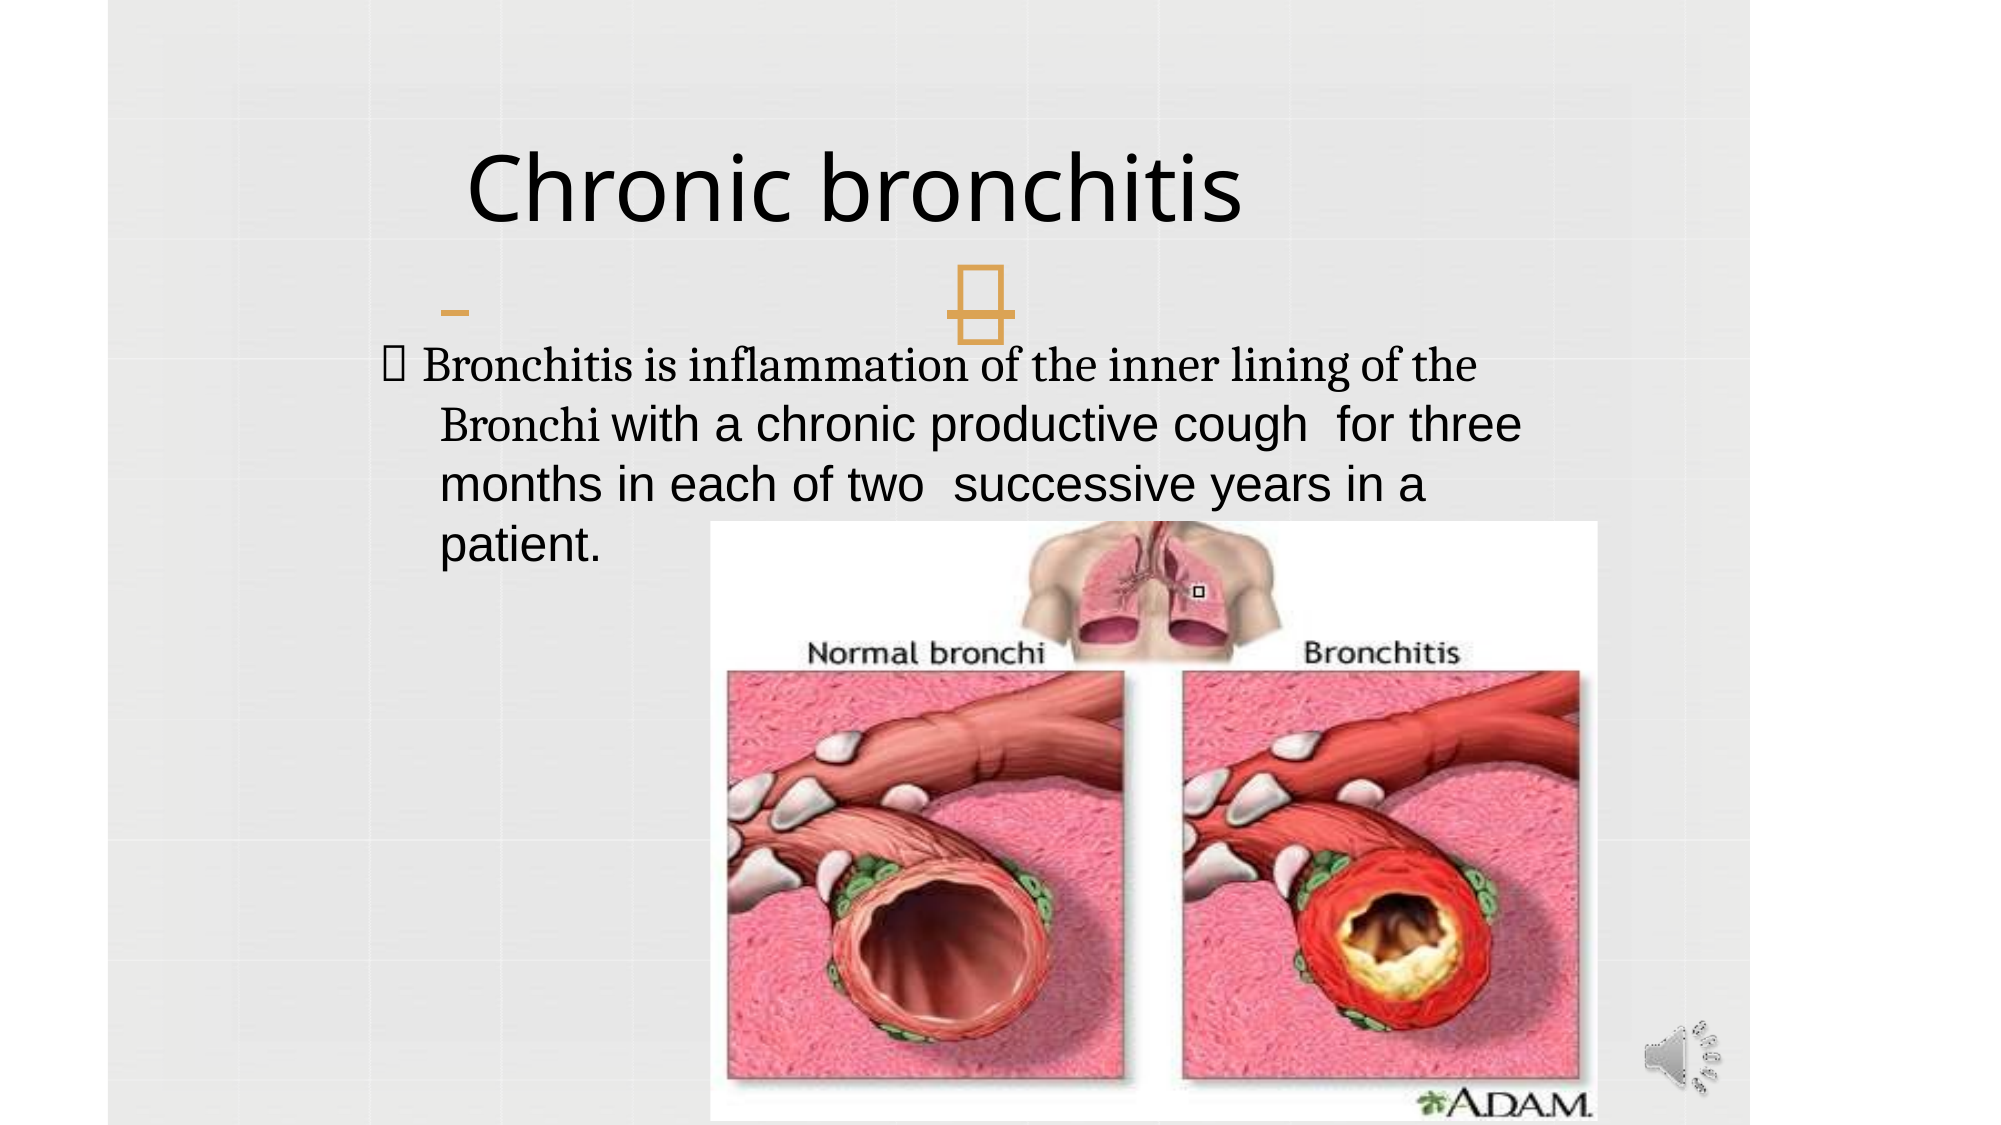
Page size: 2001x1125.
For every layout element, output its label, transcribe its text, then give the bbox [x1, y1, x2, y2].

title Chronic bronchitis [439, 51, 1558, 242]
slide_number 126 [1683, 1025, 2000, 1125]
text_box [710, 521, 1598, 1122]
text_box [1644, 1020, 1725, 1100]
text_box  [439, 242, 1558, 368]
text_box  Bronchitis is inflammation of the inner lining of the Bronchi with a chronic productive cough for three months in each of two successive years in a patient. [377, 329, 1530, 572]
text_box [107, 0, 1750, 1125]
